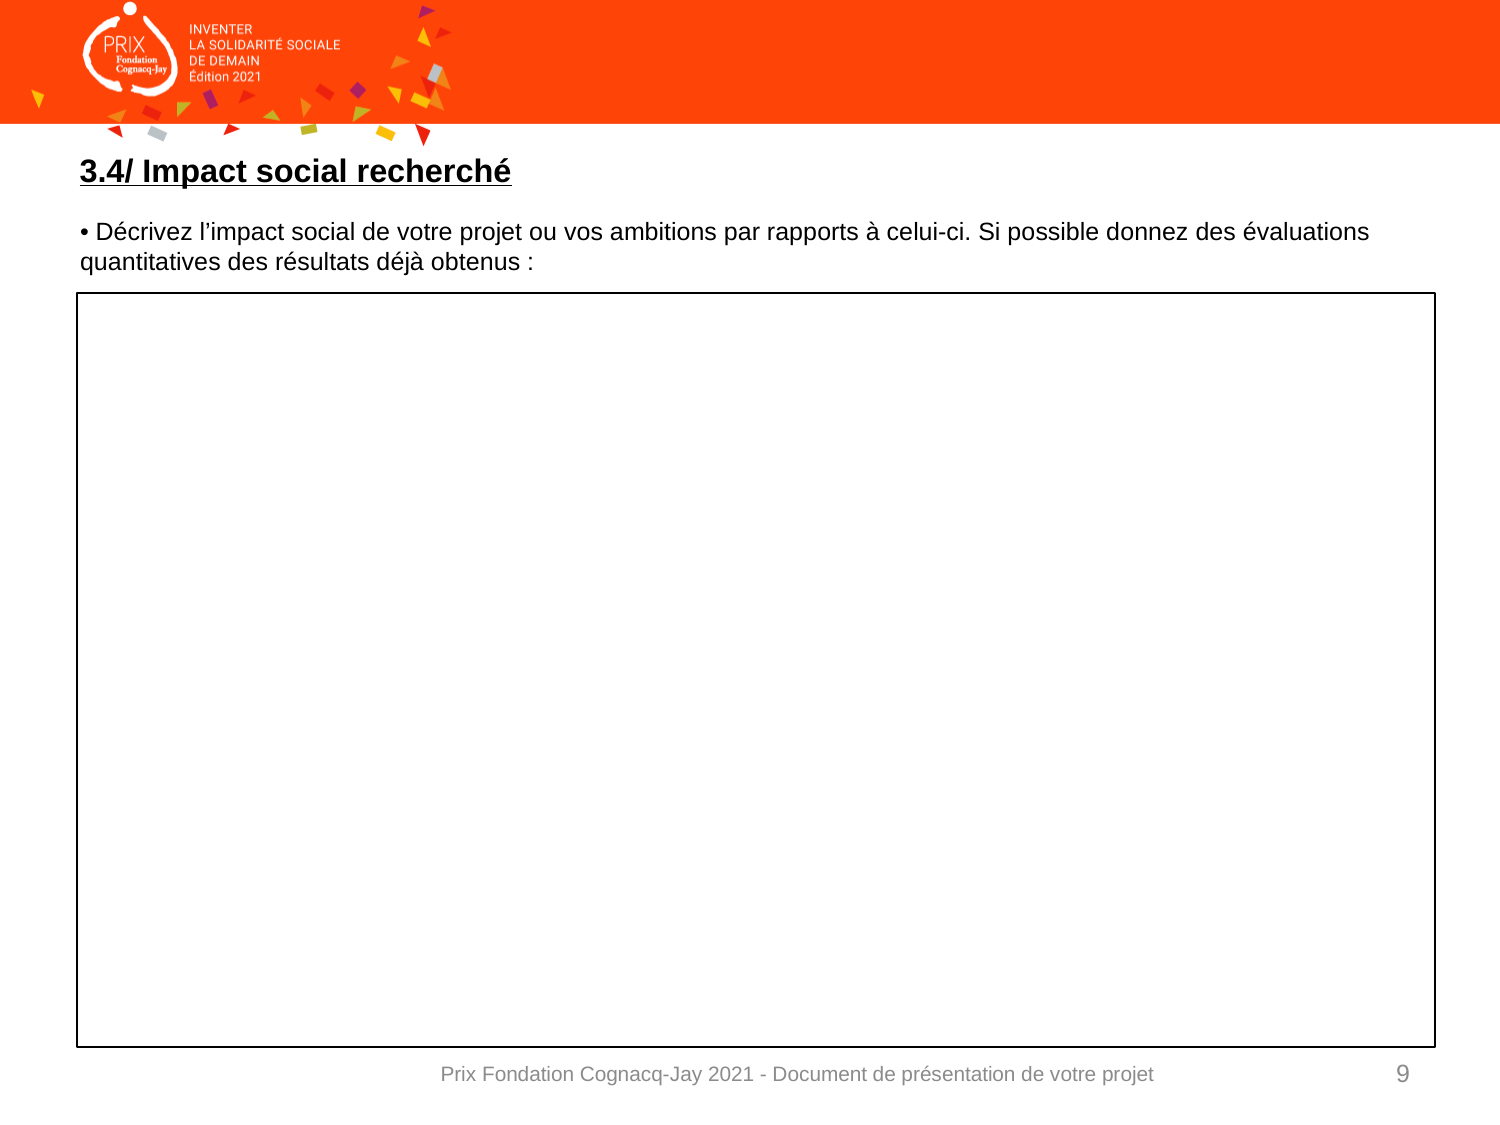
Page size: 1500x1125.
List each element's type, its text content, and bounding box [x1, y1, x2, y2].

slide_number 9 [1316, 1042, 1425, 1103]
footer Prix Fondation Cognacq-Jay 2021 - Document de présentation de votre projet [277, 1049, 1316, 1103]
title 3.4/ Impact social recherché [64, 156, 1340, 206]
text_box • Décrivez l’impact social de votre projet ou vos ambitions par rapports à celui-ci. Si possible donnez des évaluations quantitatives des résultats déjà obtenus : [63, 206, 1449, 284]
text_box [75, 291, 1437, 1049]
picture [0, 0, 1500, 147]
